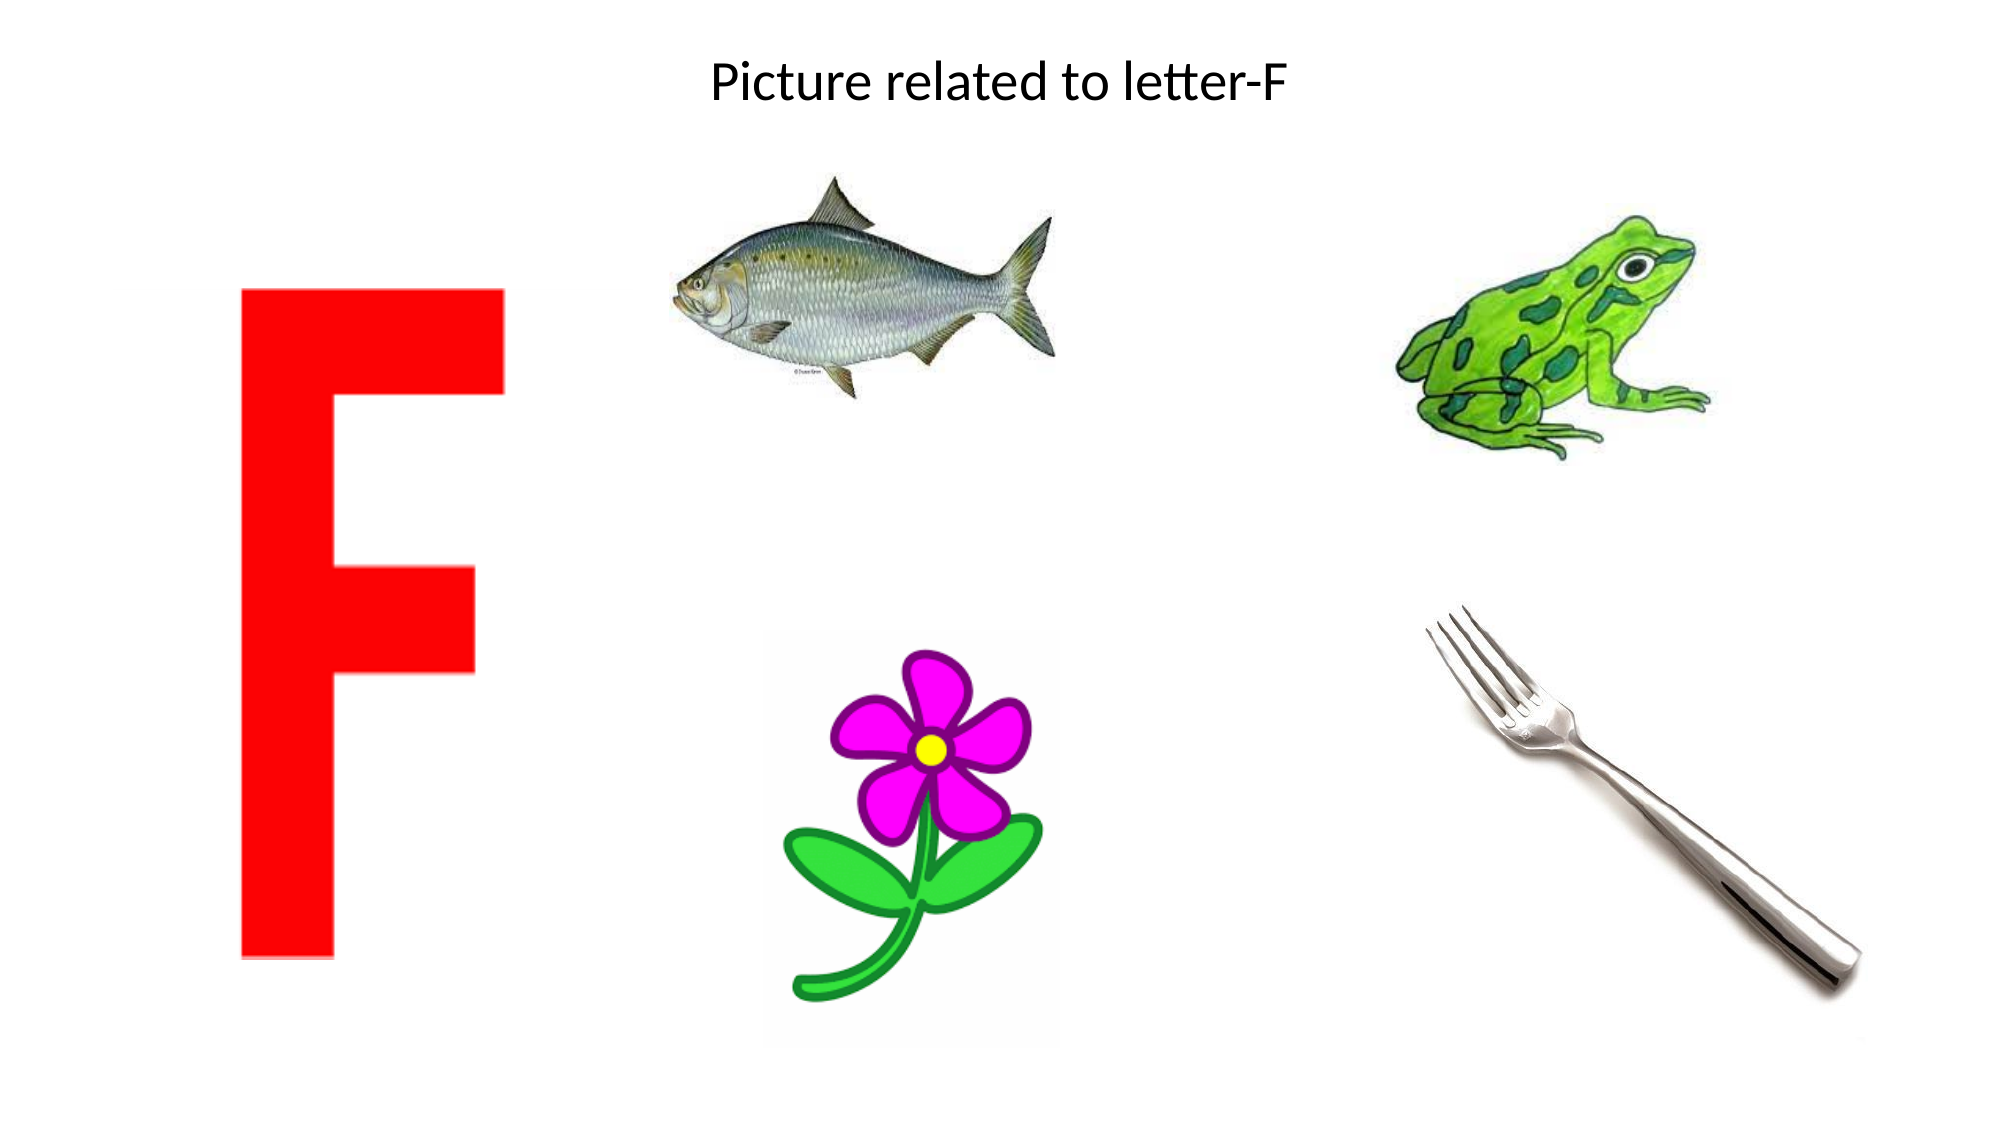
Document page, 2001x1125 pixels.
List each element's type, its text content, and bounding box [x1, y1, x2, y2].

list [669, 172, 1060, 405]
picture [763, 630, 1060, 1048]
picture [113, 287, 634, 960]
picture [1401, 562, 1887, 1048]
picture [1330, 203, 1800, 467]
title Picture related to letter-F [99, 35, 1900, 121]
